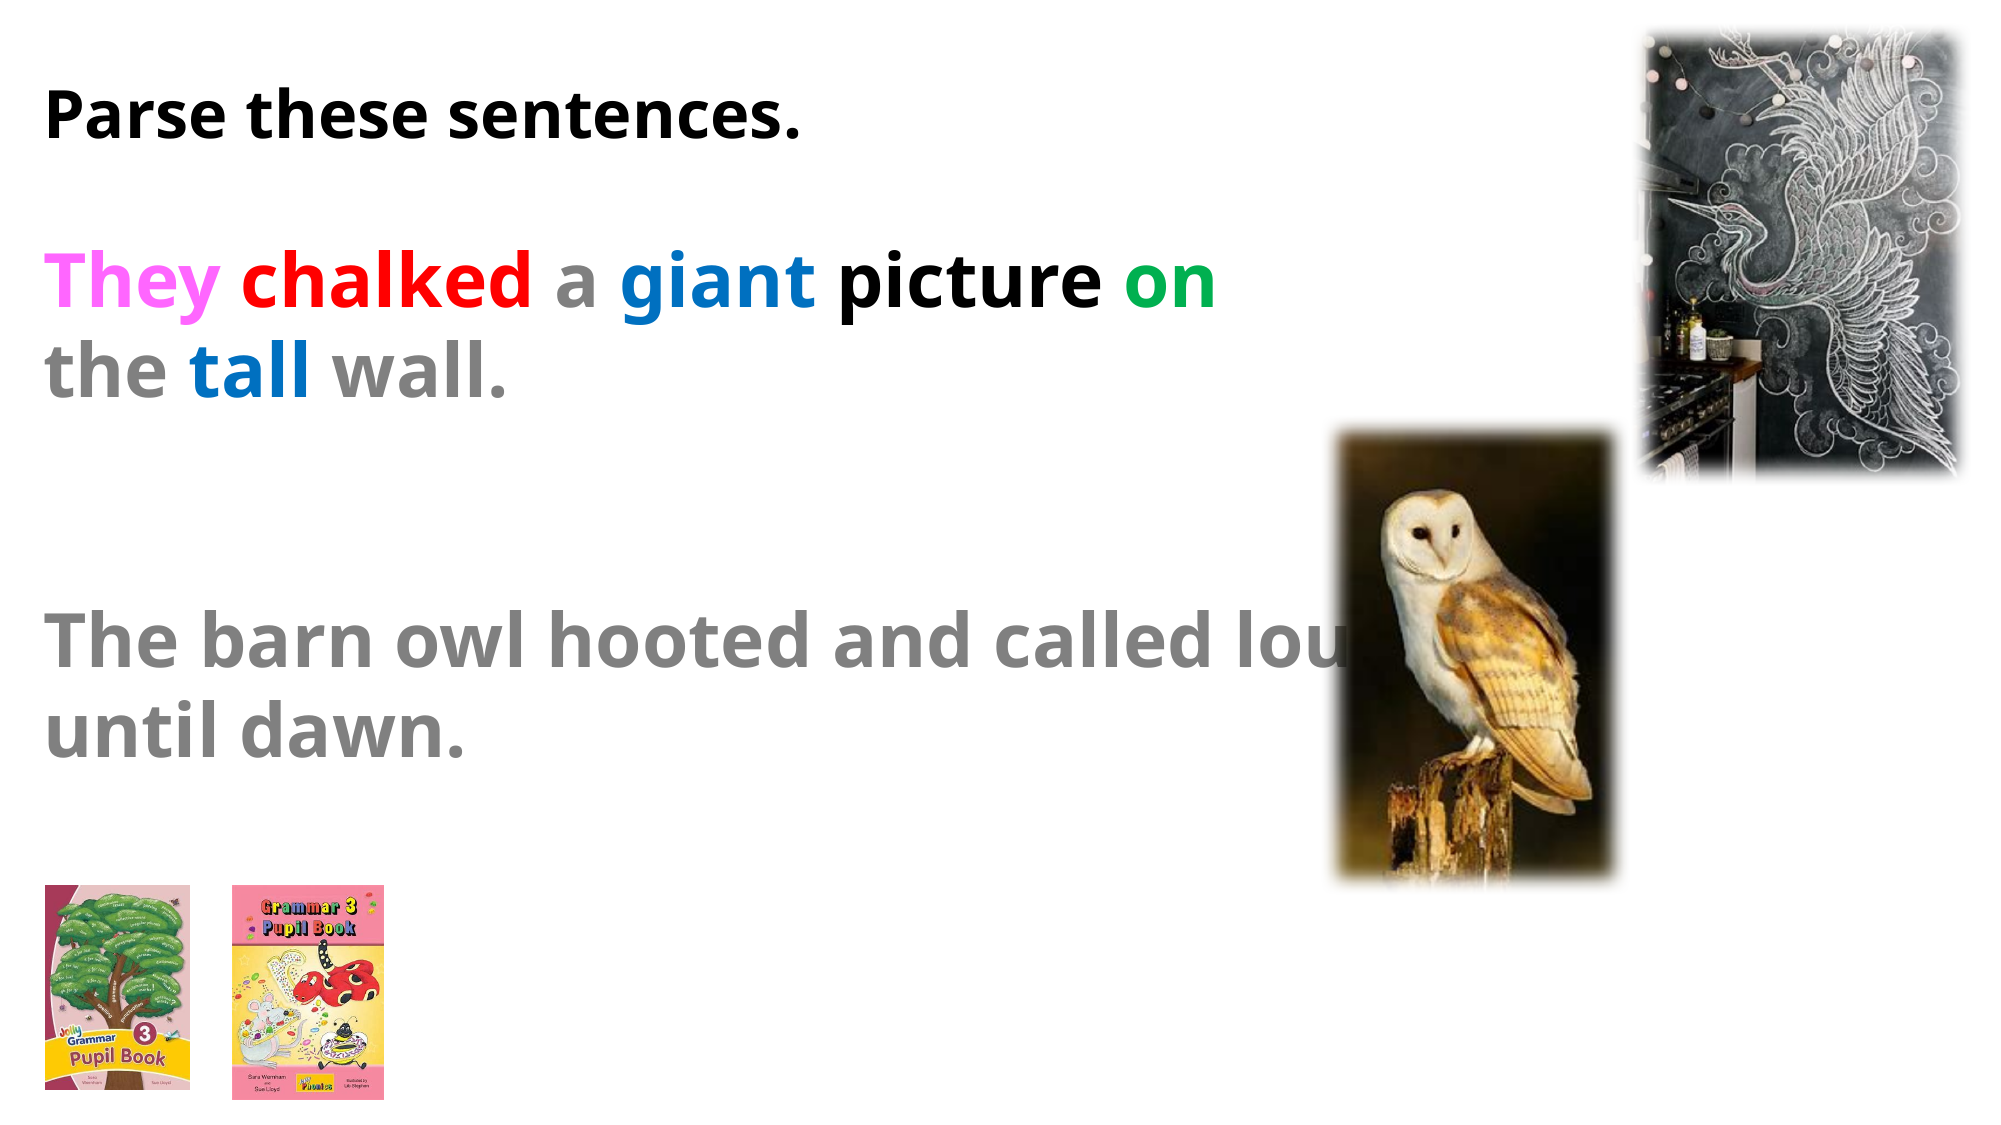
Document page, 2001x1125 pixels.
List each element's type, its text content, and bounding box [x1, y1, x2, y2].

text_box Parse these sentences. They chalked a giant picture on the tall wall. The barn owl hooted and called loudly until dawn. [28, 64, 1494, 780]
picture [45, 885, 190, 1090]
picture [232, 885, 384, 1100]
picture [1320, 22, 1972, 896]
